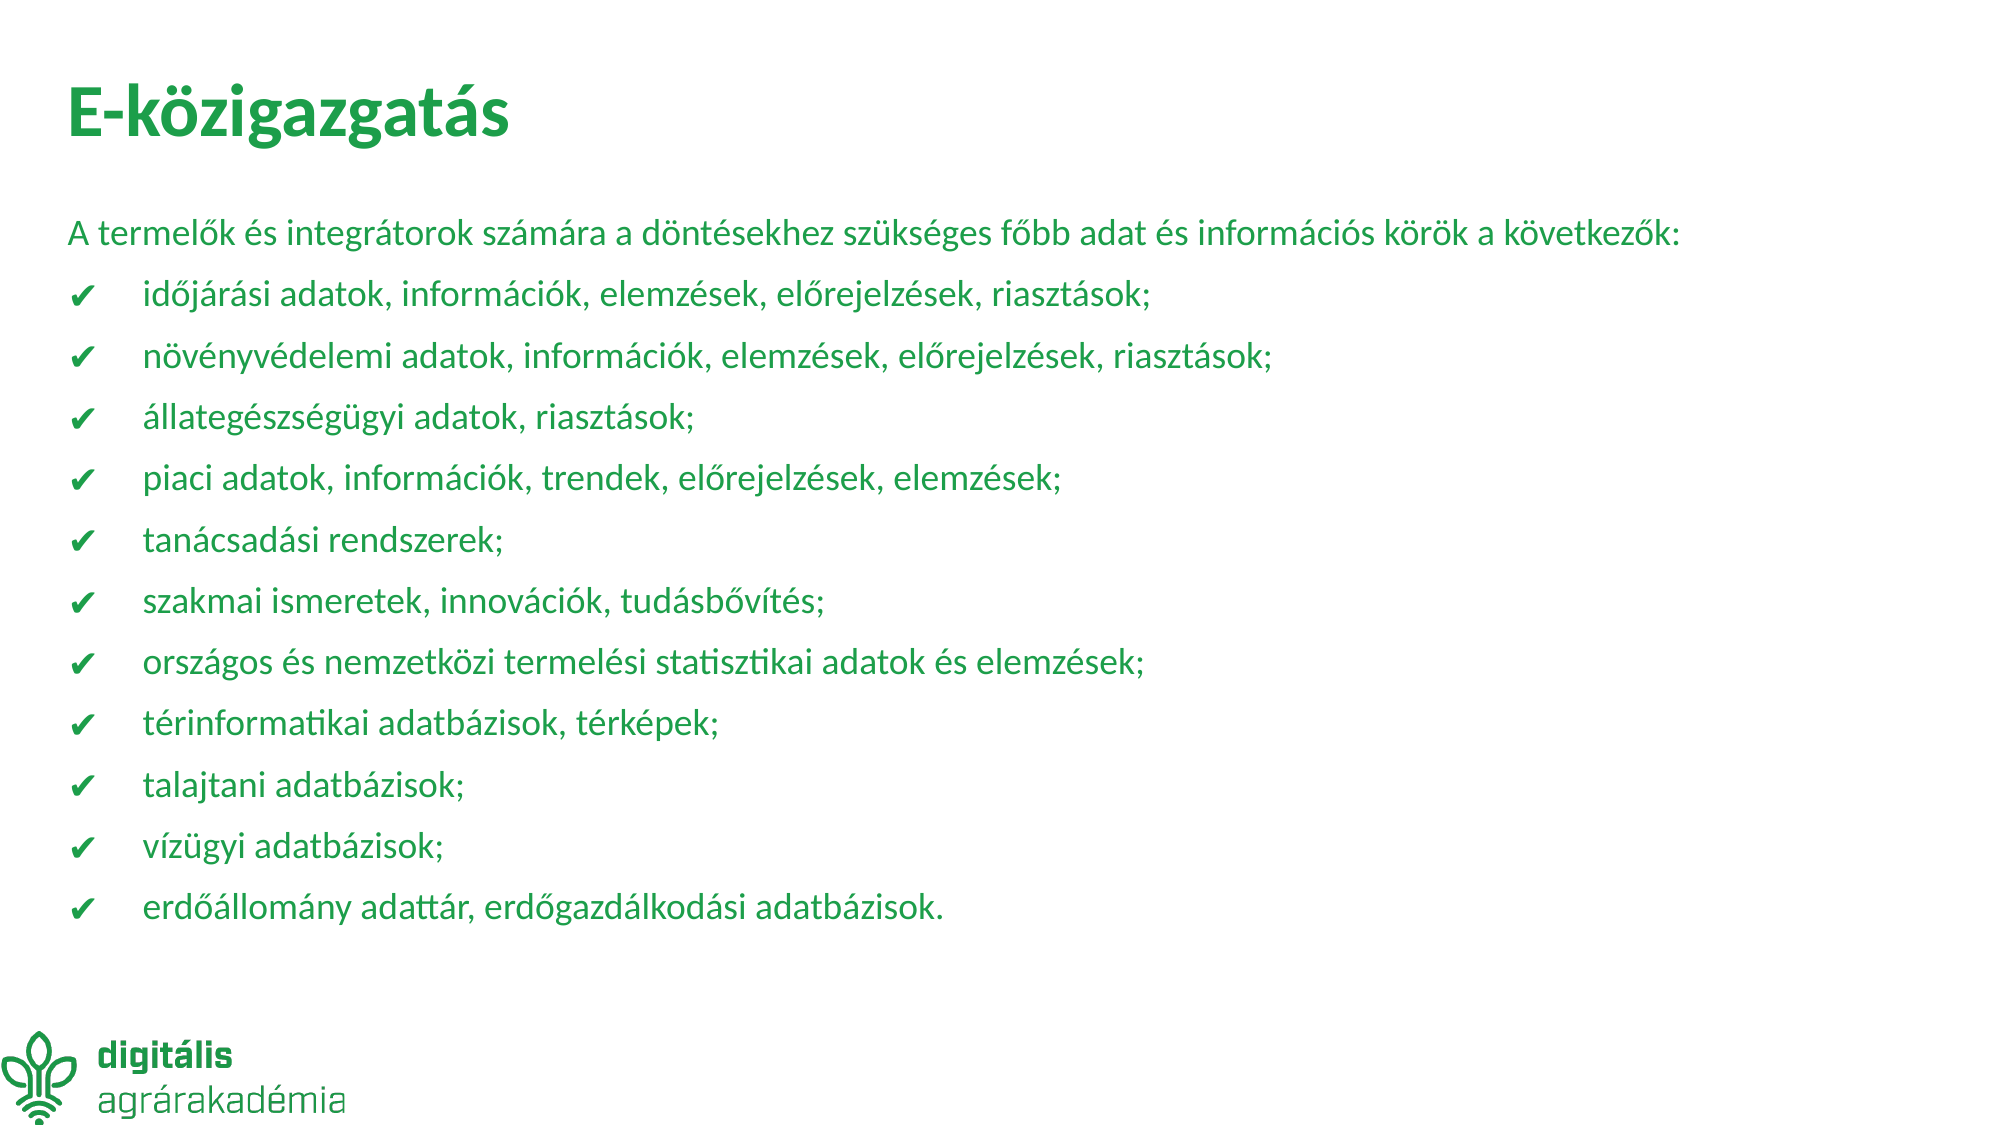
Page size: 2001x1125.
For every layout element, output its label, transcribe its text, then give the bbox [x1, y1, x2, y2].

title E-közigazgatás [52, 44, 1949, 180]
list A termelők és integrátorok számára a döntésekhez szükséges főbb adat és információs körök a következők: időjárási adatok, információk, elemzések, előrejelzések, riasztások; növényvédelemi adatok, információk, elemzések, előrejelzések, riasztások; állategészségügyi adatok, riasztások; piaci adatok, információk, trendek, előrejelzések, elemzések; tanácsadási rendszerek; szakmai ismeretek, innovációk, tudásbővítés; országos és nemzetközi termelési statisztikai adatok és elemzések; térinformatikai adatbázisok, térképek; talajtani adatbázisok; vízügyi adatbázisok; erdőállomány adattár, erdőgazdálkodási adatbázisok. [52, 205, 1949, 920]
picture [0, 1031, 345, 1125]
